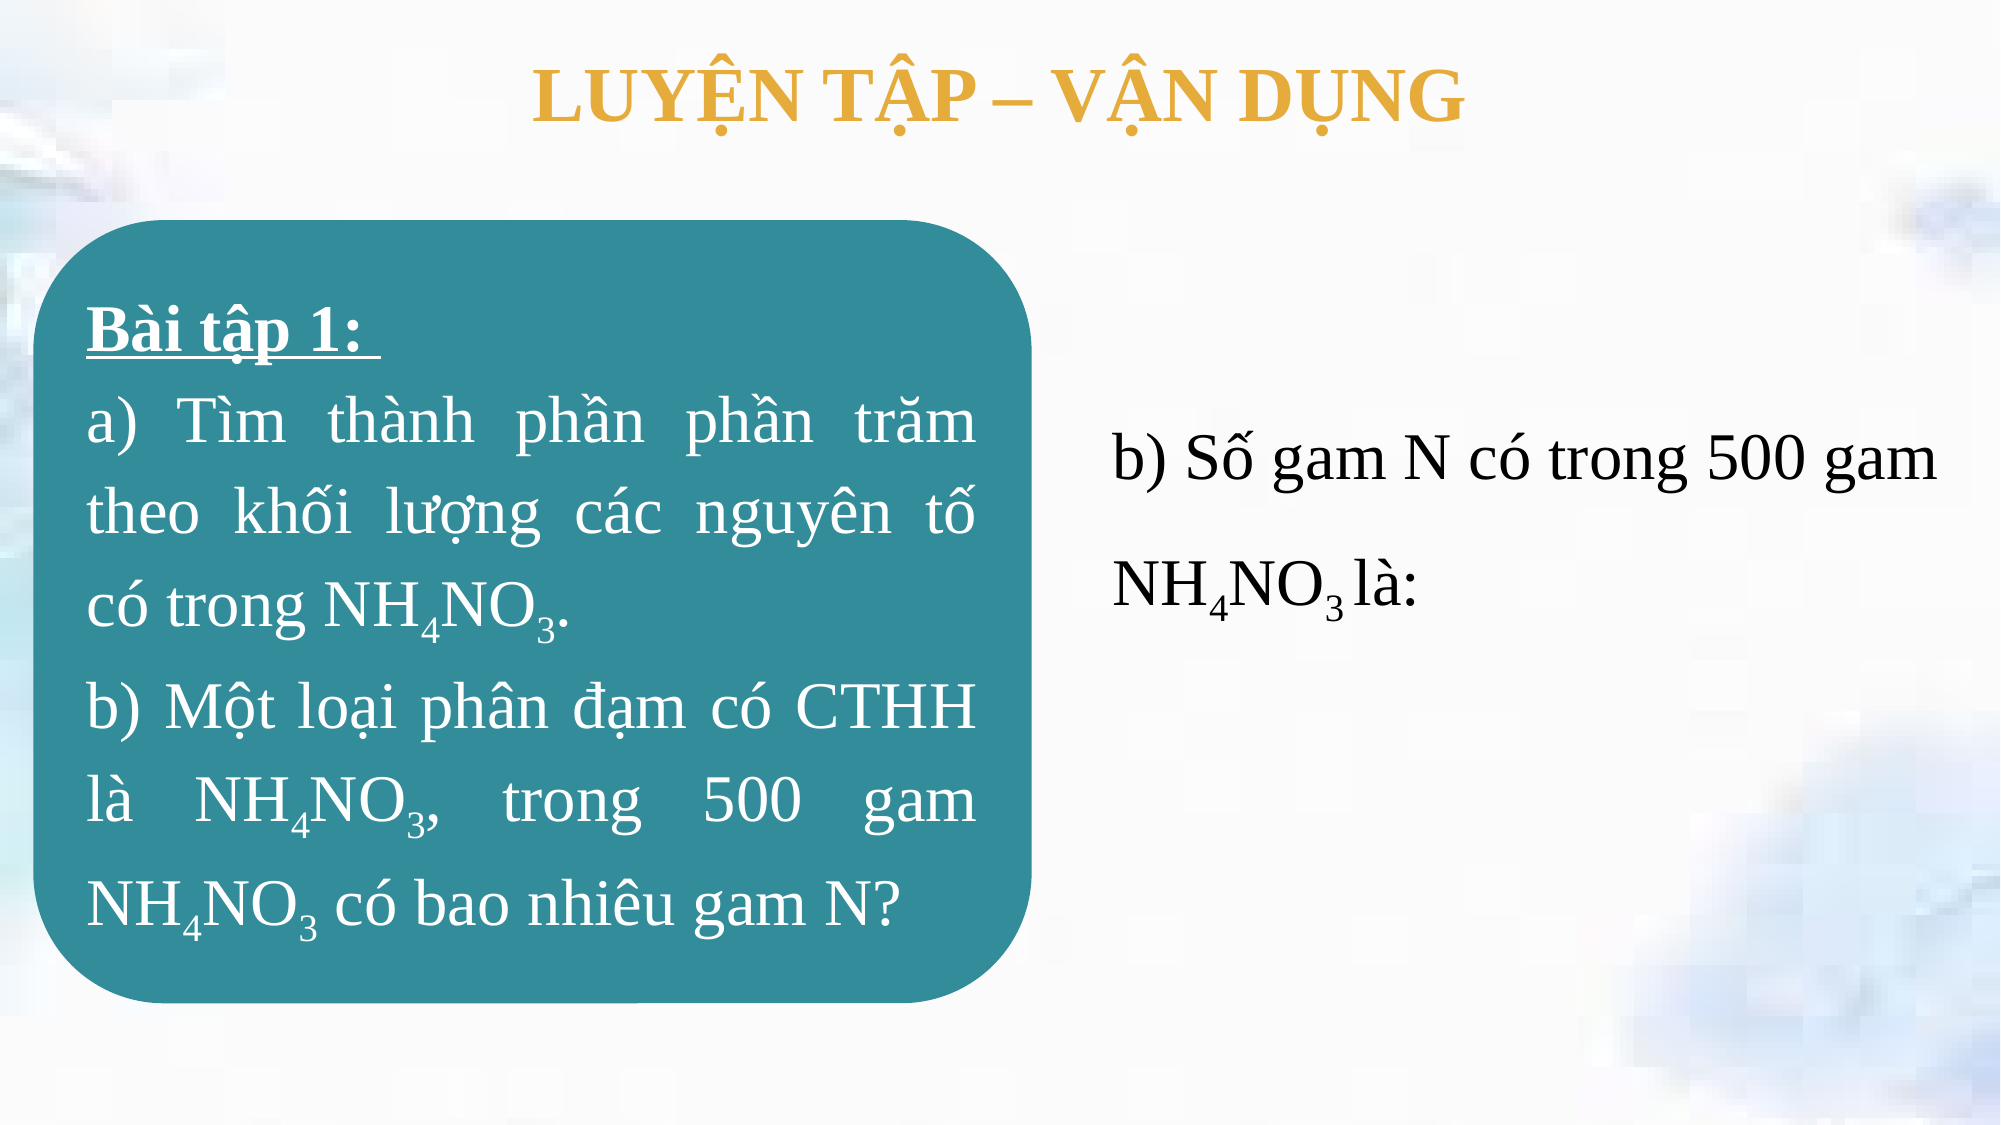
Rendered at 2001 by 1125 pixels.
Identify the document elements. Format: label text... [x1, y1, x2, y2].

text_box Bài tập 1: a) Tìm thành phần phần trăm theo khối lượng các nguyên tố có trong NH4NO3. b) Một loại phân đạm có CTHH là NH4NO3, trong 500 gam NH4NO3 có bao nhiêu gam N? [32, 219, 1033, 1005]
text_box LUYỆN TẬP – VẬN DỤNG [389, 35, 1611, 144]
